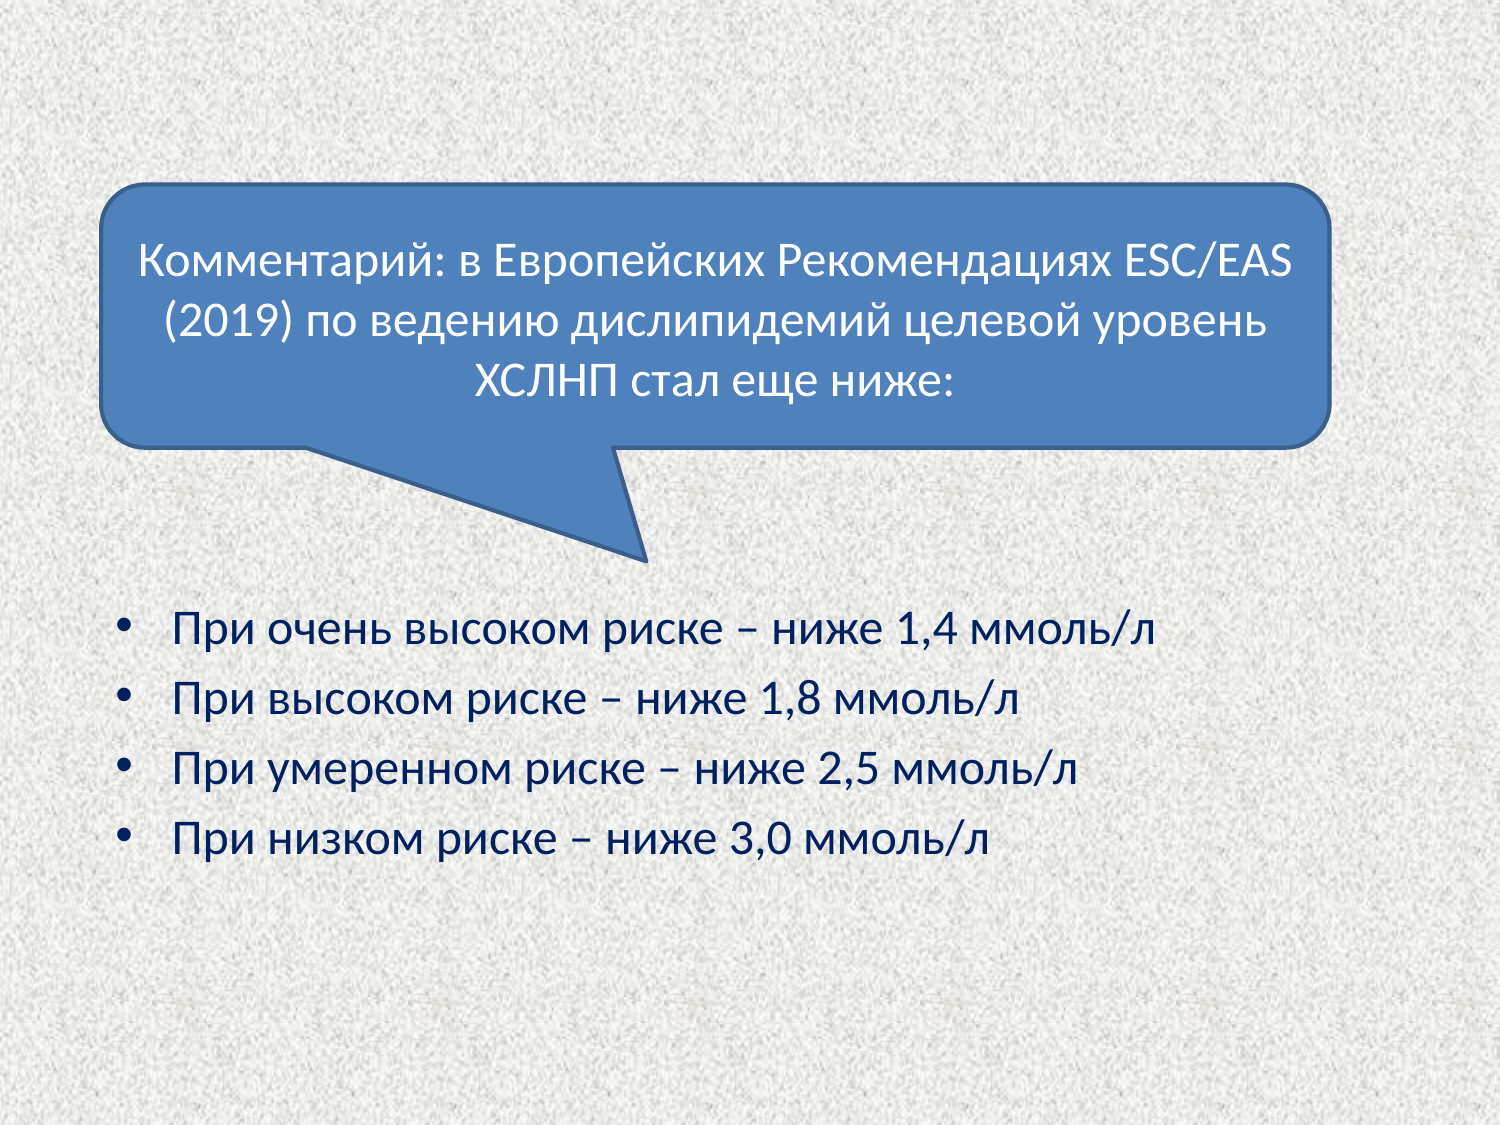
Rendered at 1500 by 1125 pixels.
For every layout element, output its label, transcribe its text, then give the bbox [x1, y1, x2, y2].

list При очень высоком риске – ниже 1,4 ммоль/л При высоком риске – ниже 1,8 ммоль/л При умеренном риске – ниже 2,5 ммоль/л При низком риске – ниже 3,0 ммоль/л [100, 587, 1451, 1084]
text_box Комментарий: в Европейских Рекомендациях ESC/EAS (2019) по ведению дислипидемий целевой уровень ХСЛНП стал еще ниже: [98, 182, 1332, 564]
picture [0, 0, 1500, 1125]
